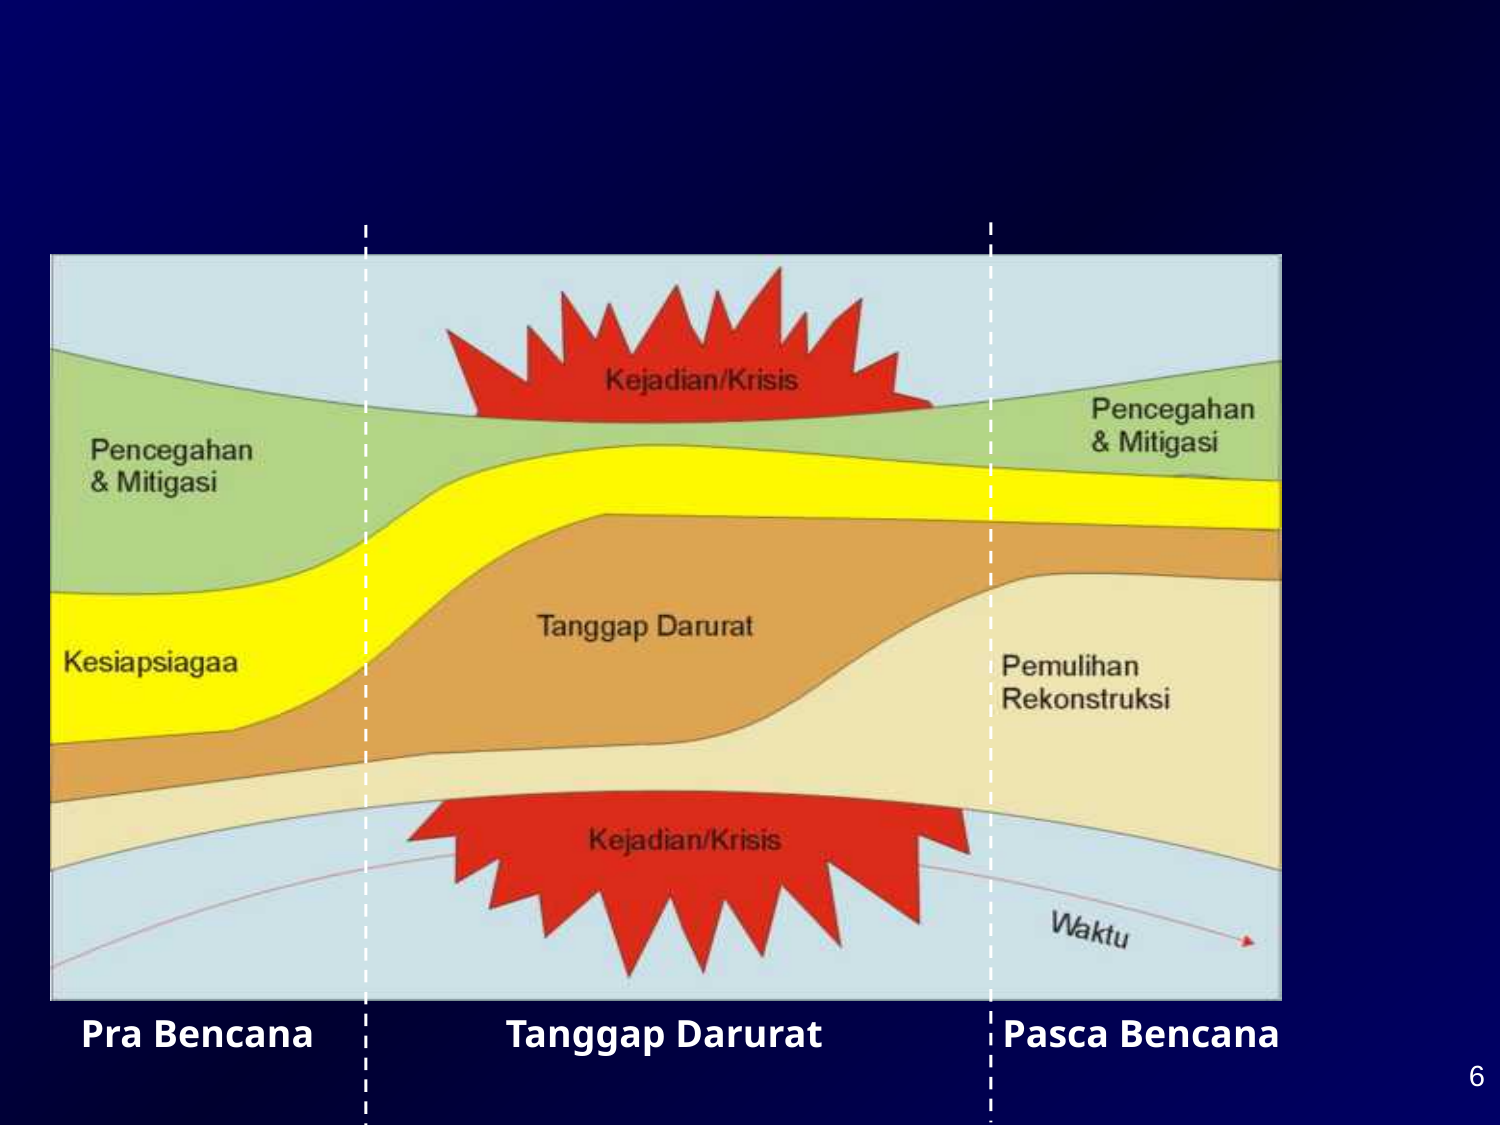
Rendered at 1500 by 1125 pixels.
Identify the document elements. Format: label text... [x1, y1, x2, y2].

text_box 6 [1187, 1049, 1500, 1125]
picture [49, 253, 1282, 1002]
text_box Pasca Bencana [987, 1002, 1313, 1063]
text_box Pra Bencana [65, 1009, 363, 1063]
text_box Tanggap Darurat [490, 1009, 929, 1063]
